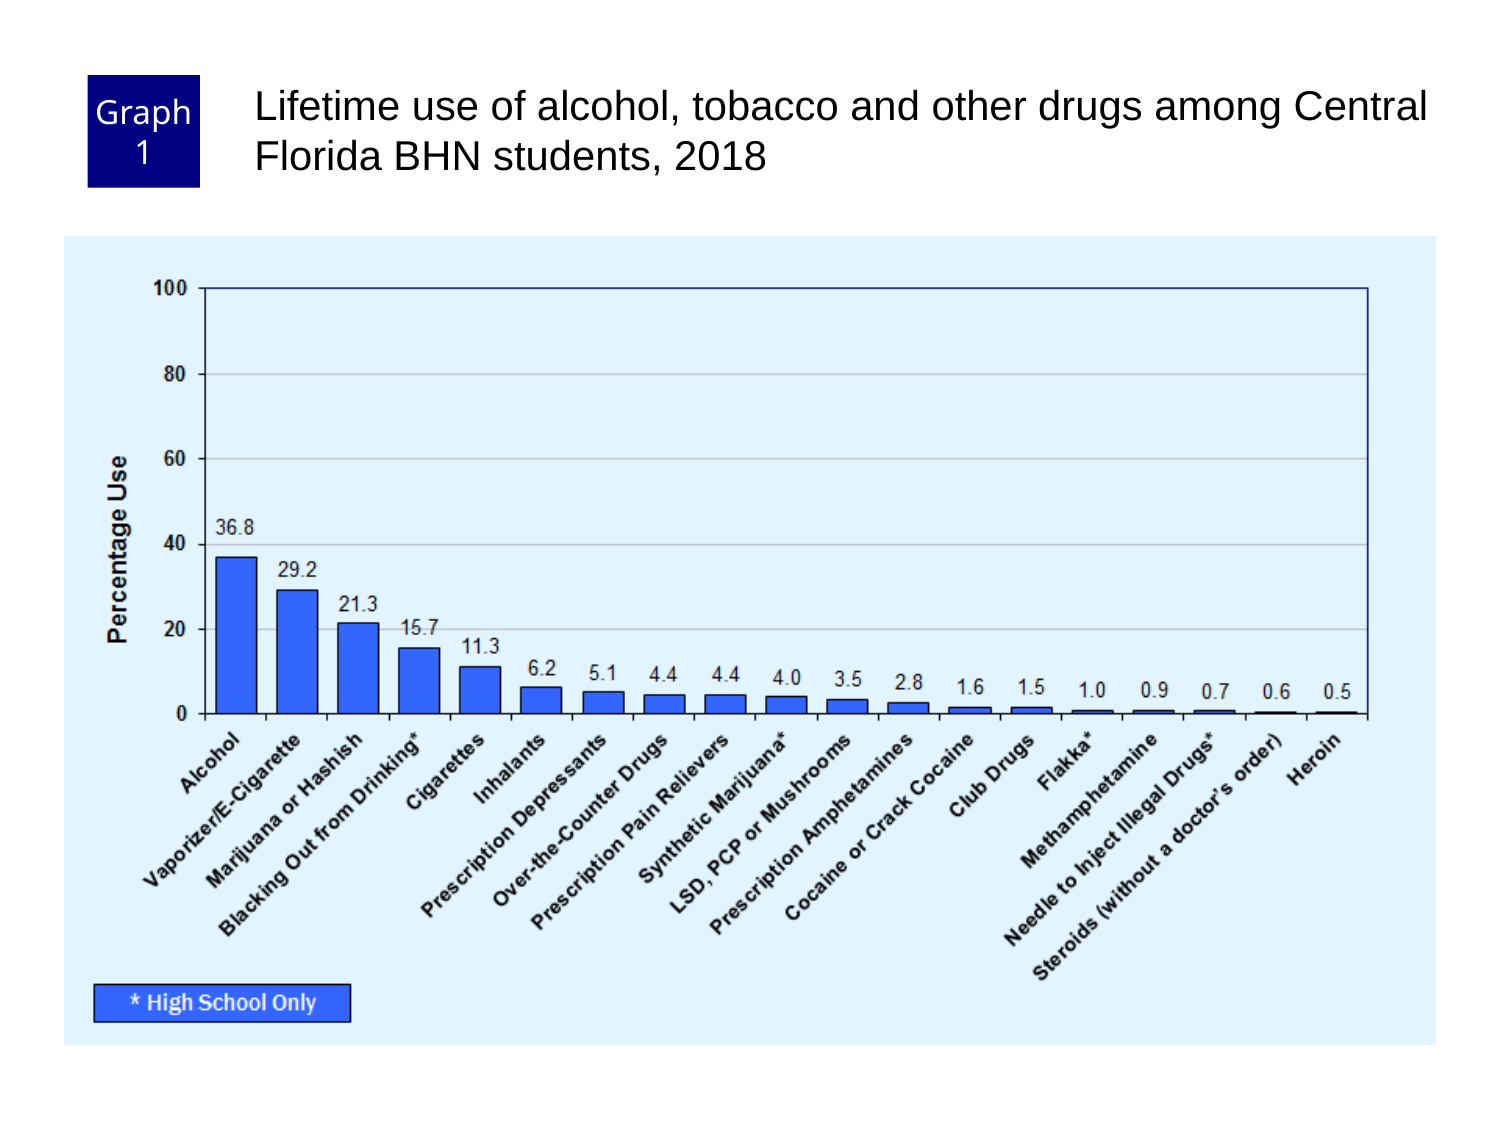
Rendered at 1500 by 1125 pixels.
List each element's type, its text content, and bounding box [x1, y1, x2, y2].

text_box Lifetime use of alcohol, tobacco and other drugs among Central Florida BHN students, 2018 [249, 75, 1438, 200]
text_box Graph 1 [87, 75, 200, 188]
picture [63, 236, 1436, 1046]
